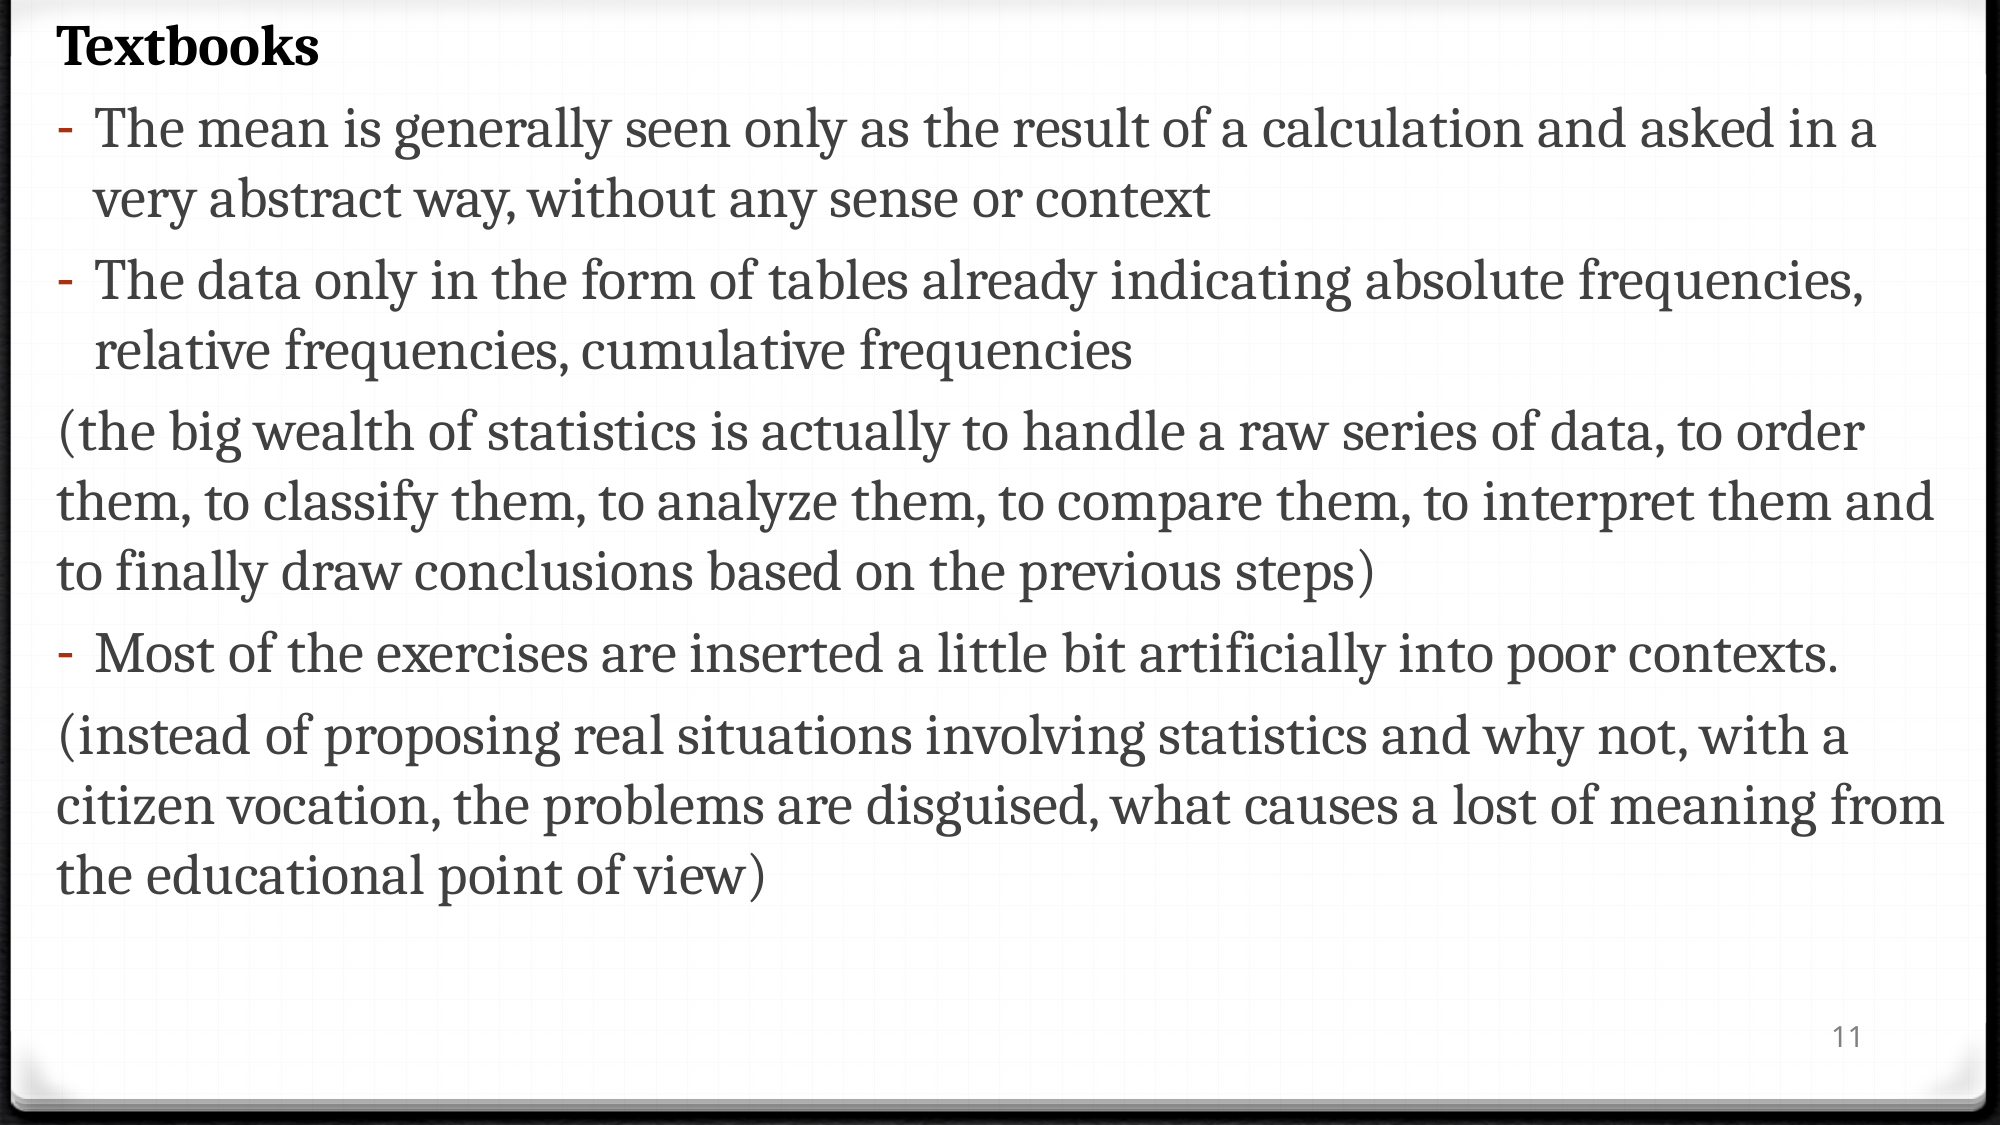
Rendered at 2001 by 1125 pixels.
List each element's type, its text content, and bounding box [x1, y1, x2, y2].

picture [0, 0, 2000, 1125]
slide_number 11 [1412, 1008, 1880, 1069]
list Textbooks The mean is generally seen only as the result of a calculation and asked in a very abstract way, without any sense or context The data only in the form of tables already indicating absolute frequencies, relative frequencies, cumulative frequencies (the big wealth of statistics is actually to handle a raw series of data, to order them, to classify them, to analyze them, to compare them, to interpret them and to finally draw conclusions based on the previous steps) Most of the exercises are inserted a little bit artificially into poor contexts. (instead of proposing real situations involving statistics and why not, with a citizen vocation, the problems are disguised, what causes a lost of meaning from the educational point of view) [41, 0, 1971, 1061]
